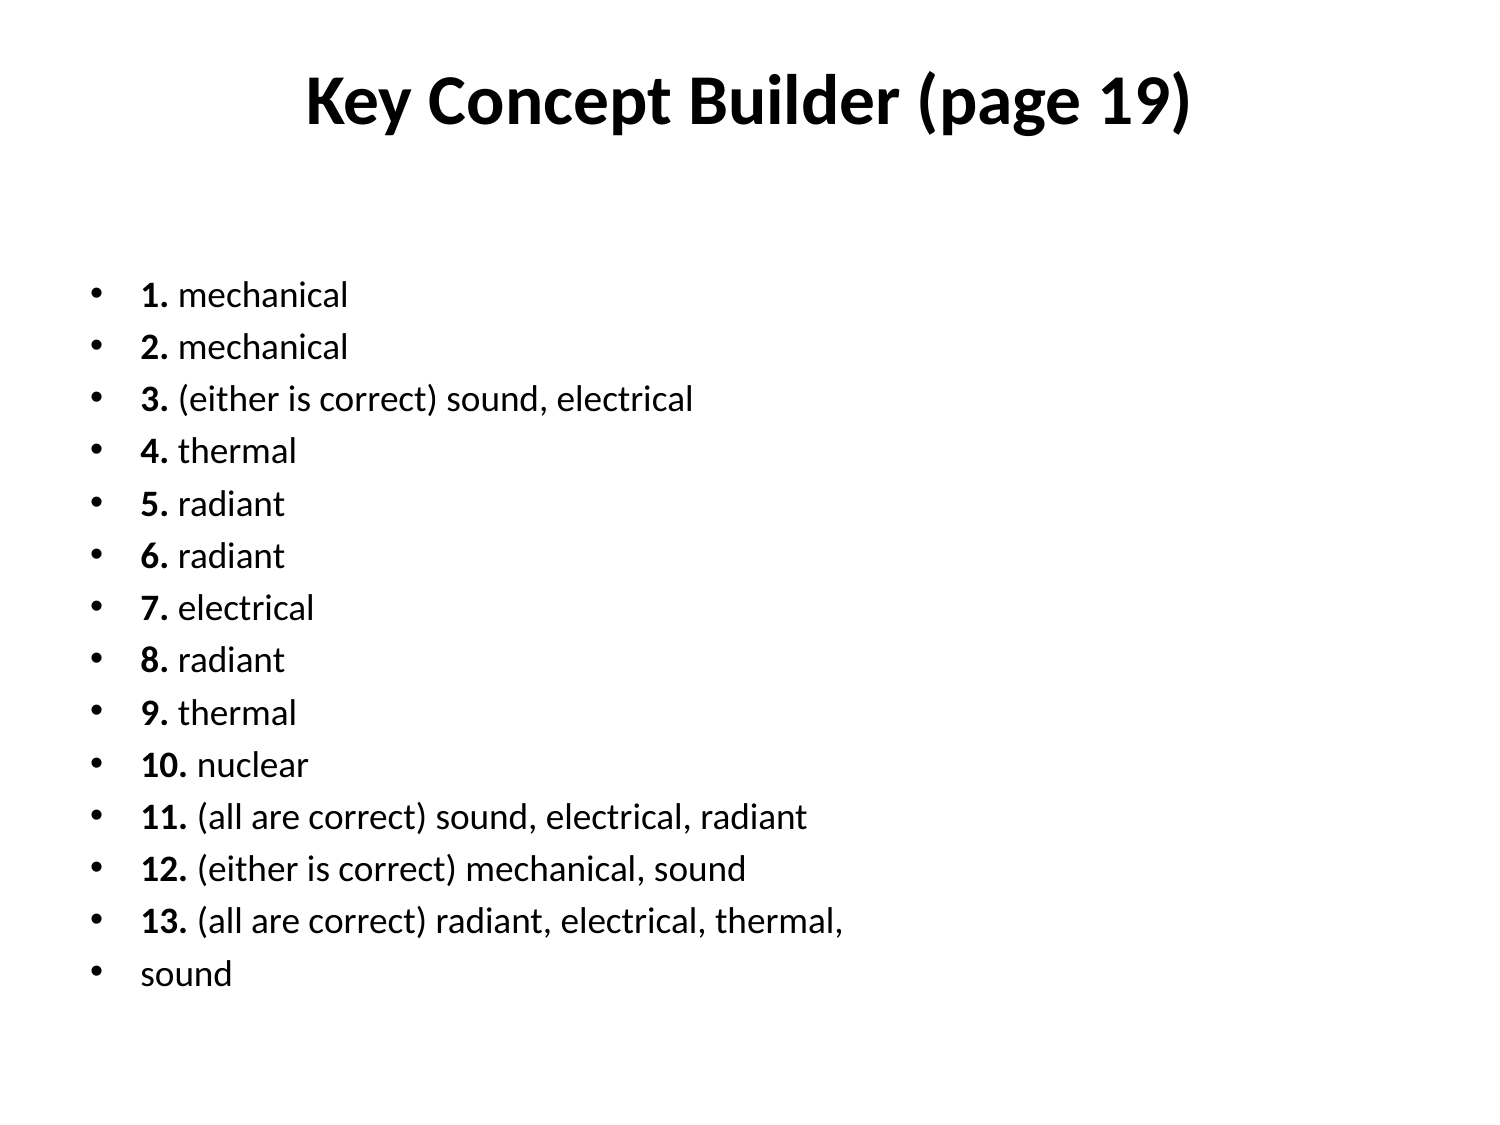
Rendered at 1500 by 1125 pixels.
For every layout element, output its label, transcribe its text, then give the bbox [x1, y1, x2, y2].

title Key Concept Builder (page 19) [75, 45, 1425, 233]
list 1. mechanical 2. mechanical 3. (either is correct) sound, electrical 4. thermal 5. radiant 6. radiant 7. electrical 8. radiant 9. thermal 10. nuclear 11. (all are correct) sound, electrical, radiant 12. (either is correct) mechanical, sound 13. (all are correct) radiant, electrical, thermal, sound [75, 262, 1425, 1005]
